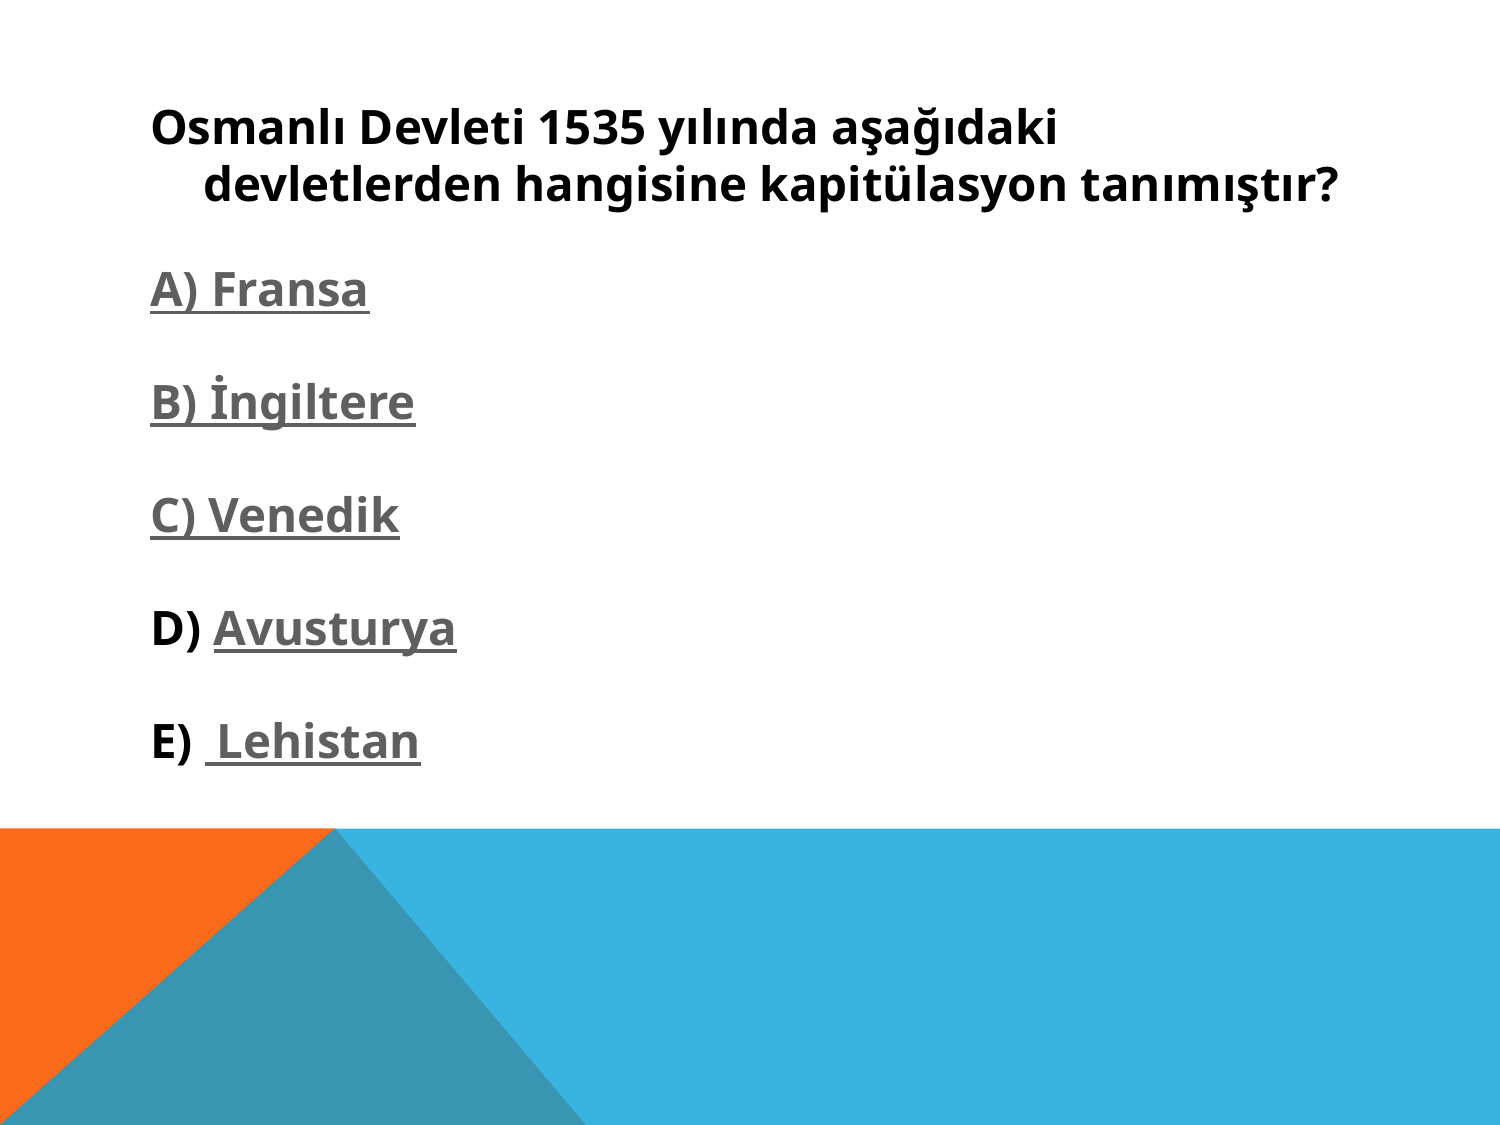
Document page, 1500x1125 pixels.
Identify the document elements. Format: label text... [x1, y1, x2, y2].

list Osmanlı Devleti 1535 yılında aşağıdaki devletlerden hangisine kapitülasyon tanımıştır? A) Fransa B) İngiltere C) Venedik D) Avusturya E) Lehistan [135, 90, 1369, 835]
